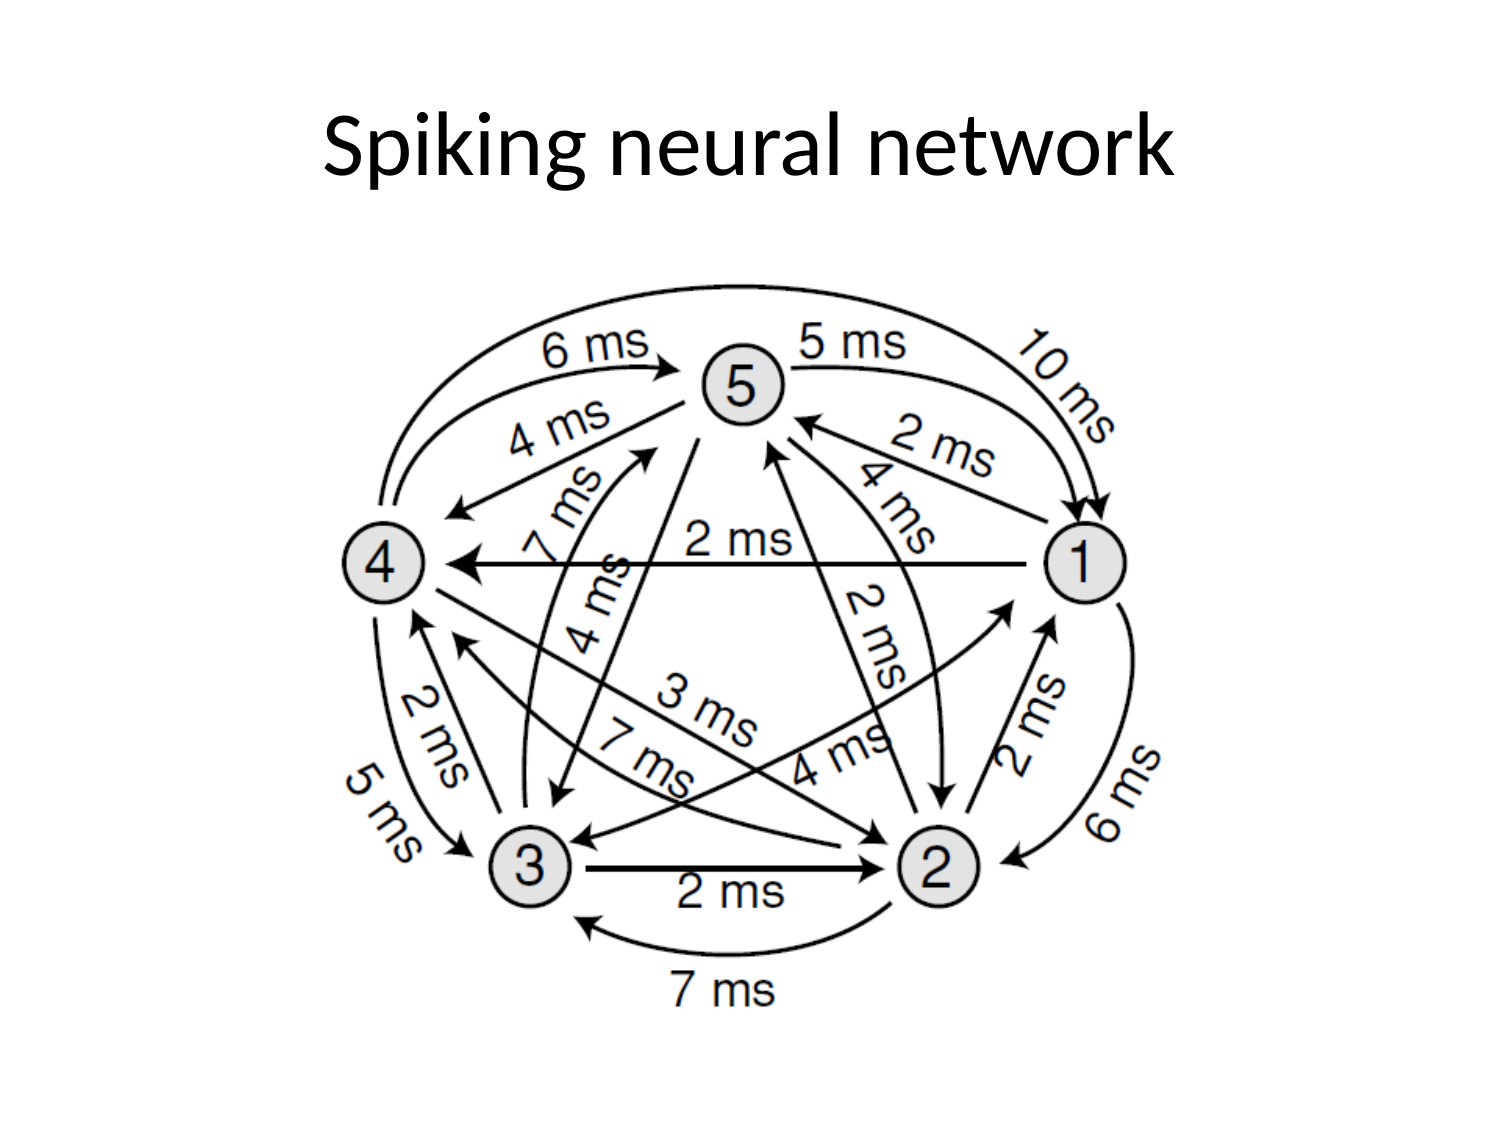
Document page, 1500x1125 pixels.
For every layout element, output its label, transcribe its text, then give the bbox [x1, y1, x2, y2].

title Spiking neural network [75, 45, 1425, 233]
picture [288, 274, 1212, 1013]
